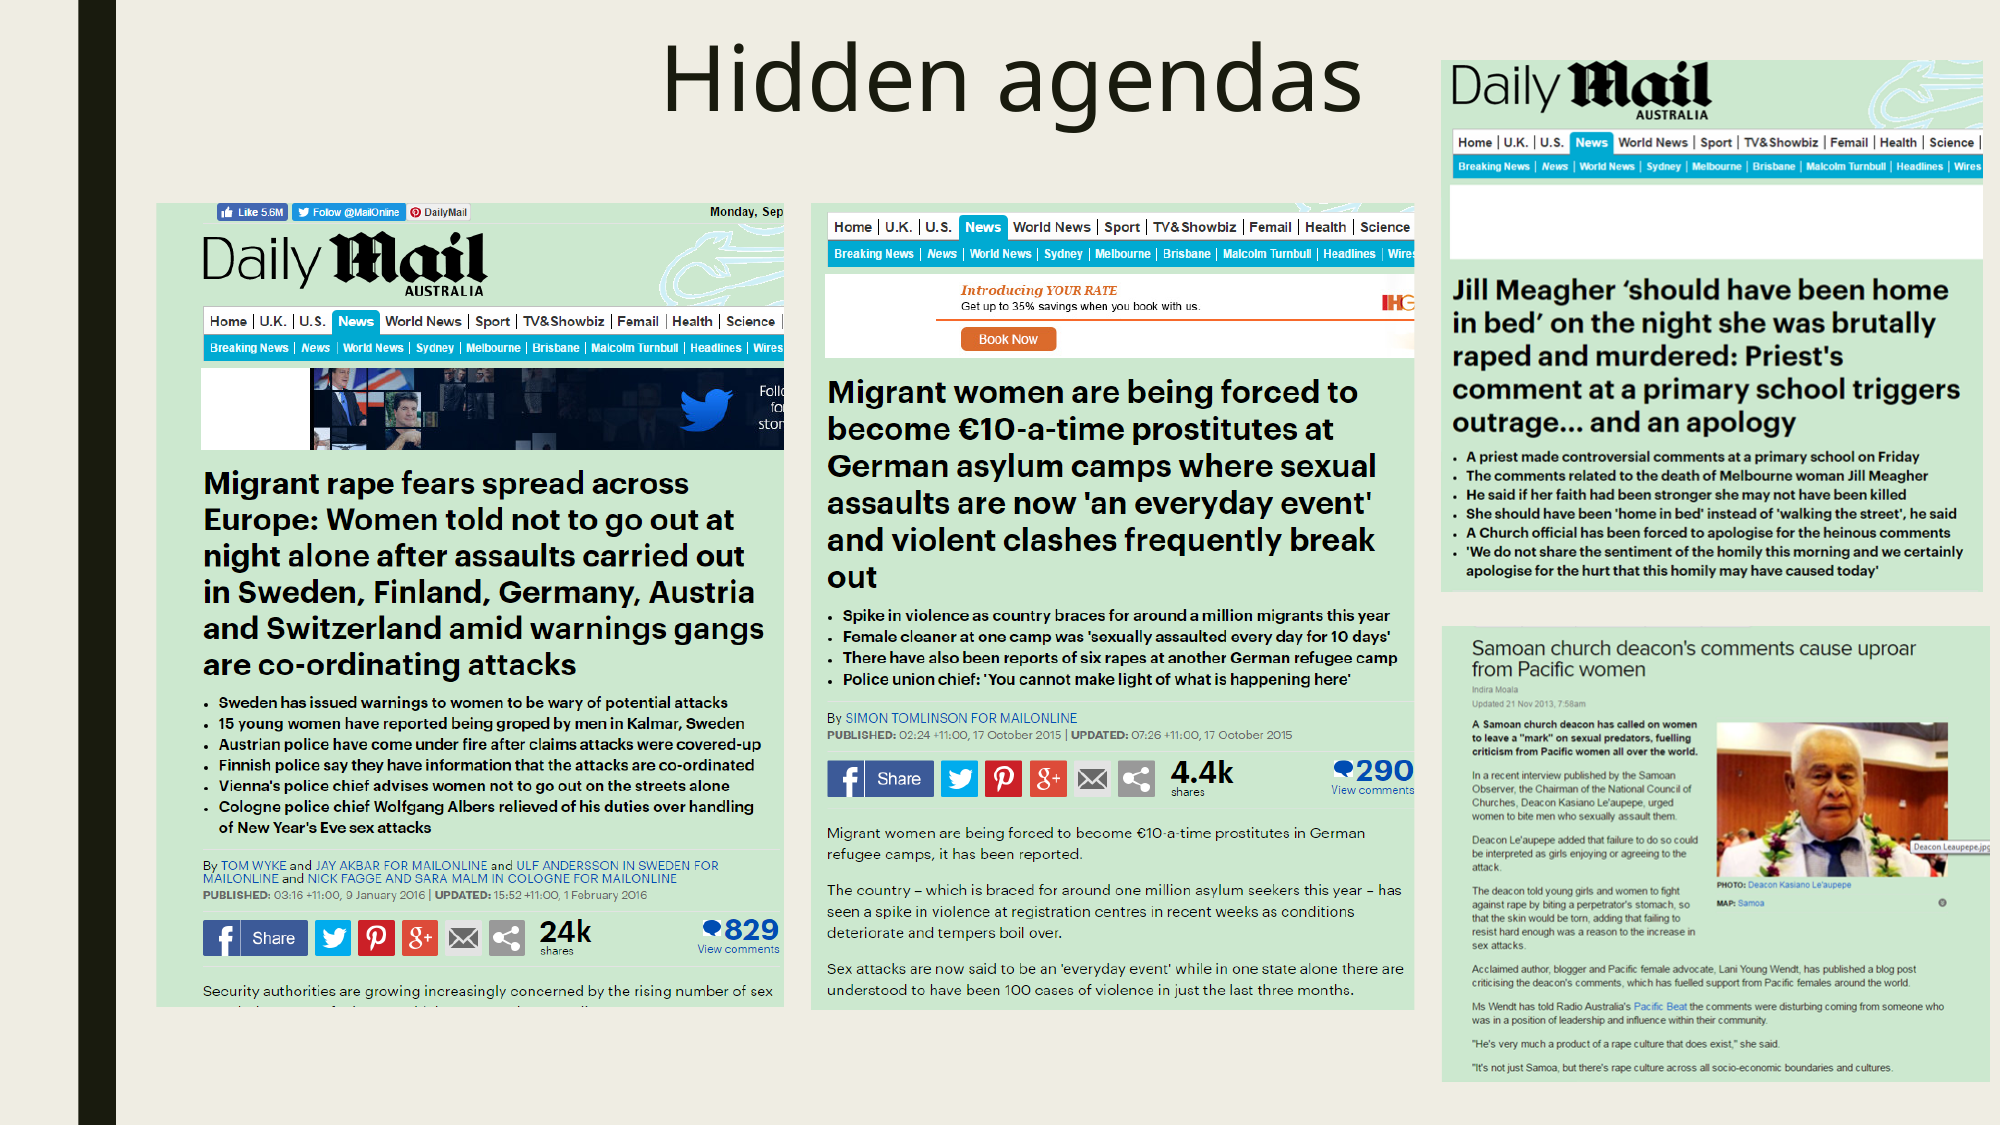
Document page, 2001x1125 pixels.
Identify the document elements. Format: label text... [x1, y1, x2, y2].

picture [1196, 252, 1206, 257]
picture [1096, 250, 1106, 257]
picture [1460, 163, 1501, 172]
picture [981, 225, 996, 231]
picture [275, 346, 284, 351]
picture [967, 223, 978, 231]
picture [1807, 163, 1845, 170]
picture [467, 344, 477, 351]
picture [1955, 163, 1968, 169]
picture [1181, 250, 1187, 257]
picture [1580, 163, 1596, 170]
picture [565, 346, 575, 351]
picture [1543, 163, 1567, 170]
picture [1864, 163, 1885, 170]
picture [480, 344, 486, 351]
picture [340, 317, 369, 325]
picture [1018, 252, 1027, 257]
picture [249, 346, 256, 353]
picture [1109, 250, 1116, 257]
picture [1441, 60, 1983, 592]
title Hidden agendas [225, 25, 1800, 169]
picture [874, 252, 881, 259]
picture [991, 250, 998, 257]
picture [1648, 163, 1680, 171]
picture [1304, 250, 1310, 257]
picture [1753, 163, 1762, 170]
picture [858, 250, 864, 257]
picture [621, 344, 630, 351]
picture [318, 346, 328, 351]
picture [1253, 250, 1259, 257]
picture [944, 252, 956, 257]
picture [1971, 165, 1980, 170]
picture [810, 202, 1415, 1010]
picture [709, 344, 724, 351]
picture [972, 250, 981, 257]
picture [671, 344, 677, 351]
picture [655, 344, 662, 351]
picture [156, 202, 784, 1007]
picture [1390, 250, 1403, 257]
picture [1731, 165, 1741, 170]
picture [929, 250, 938, 257]
picture [1237, 250, 1243, 257]
picture [345, 344, 354, 351]
picture [1851, 163, 1861, 170]
picture [1610, 163, 1634, 170]
picture [1577, 138, 1608, 147]
picture [1505, 163, 1529, 170]
picture [230, 344, 239, 351]
picture [1441, 626, 1990, 1082]
picture [390, 346, 399, 351]
picture [755, 344, 768, 351]
picture [1897, 163, 1942, 170]
picture [1765, 163, 1795, 170]
picture [592, 344, 602, 351]
picture [1349, 250, 1358, 257]
picture [1224, 250, 1234, 257]
picture [1599, 163, 1606, 170]
picture [898, 252, 911, 257]
picture [1692, 163, 1728, 170]
